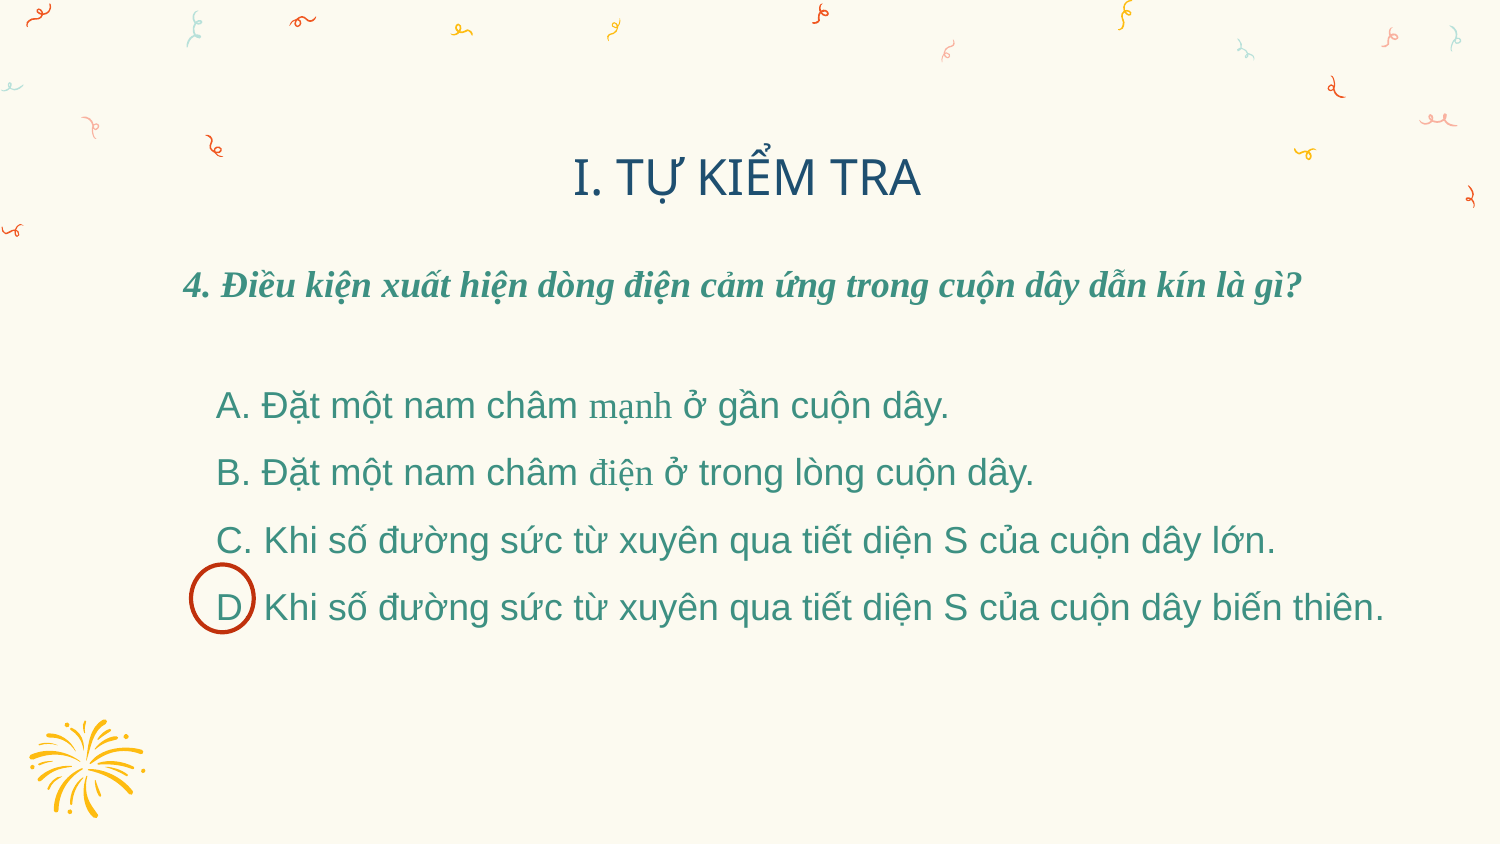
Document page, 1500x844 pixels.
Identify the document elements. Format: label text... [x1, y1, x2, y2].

text_box I. TỰ KIỂM TRA [546, 138, 948, 213]
text_box 4. Điều kiện xuất hiện dòng điện cảm ứng trong cuộn dây dẫn kín là gì? [168, 252, 1326, 312]
text_box [188, 562, 256, 635]
text_box A. Đặt một nam châm mạnh ở gần cuộn dây. B. Đặt một nam châm điện ở trong lòng cuộn dây. C. Khi số đường sức từ xuyên qua tiết diện S của cuộn dây lớn. D. Khi số đường sức từ xuyên qua tiết diện S của cuộn dây biến thiên. [201, 350, 1466, 636]
